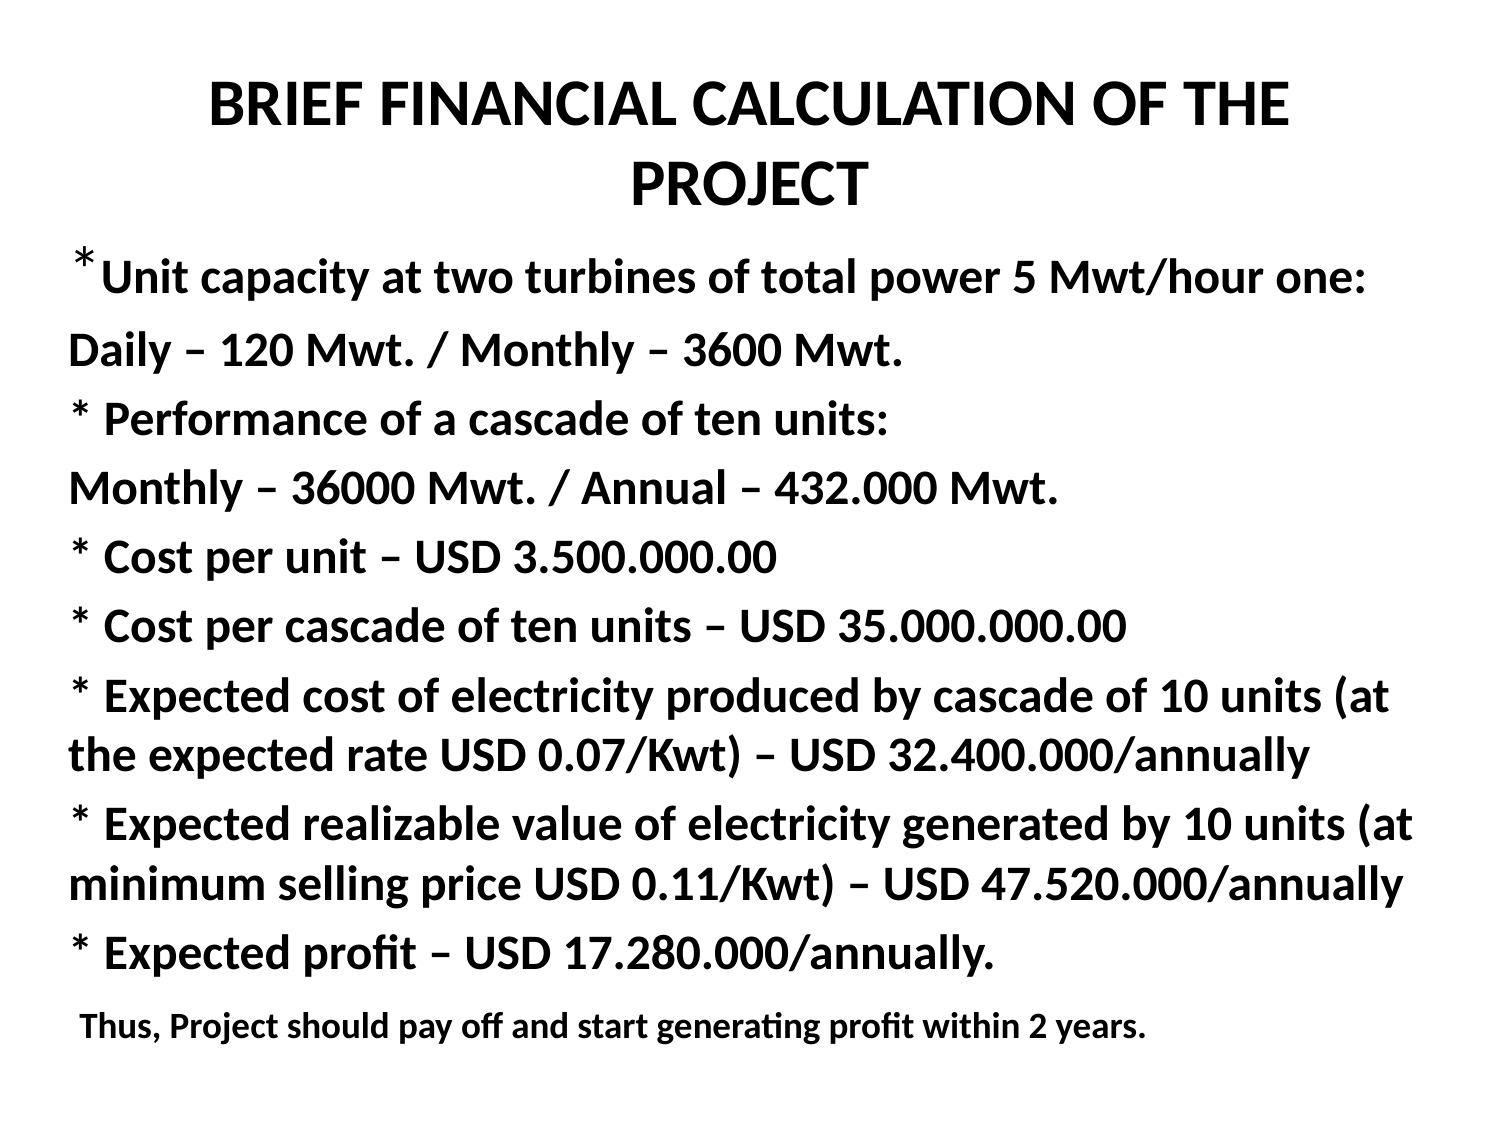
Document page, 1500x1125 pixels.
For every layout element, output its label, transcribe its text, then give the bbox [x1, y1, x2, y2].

list *Unit capacity at two turbines of total power 5 Mwt/hour one: Daily – 120 Mwt. / Monthly – 3600 Mwt. * Performance of a cascade of ten units: Monthly – 36000 Mwt. / Annual – 432.000 Mwt. * Cost per unit – USD 3.500.000.00 * Cost per cascade of ten units – USD 35.000.000.00 * Expected cost of electricity produced by cascade of 10 units (at the expected rate USD 0.07/Kwt) – USD 32.400.000/annually * Expected realizable value of electricity generated by 10 units (at minimum selling price USD 0.11/Kwt) – USD 47.520.000/annually * Expected profit – USD 17.280.000/annually. Thus, Project should pay off and start generating profit within 2 years. [53, 219, 1459, 1059]
title BRIEF FINANCIAL CALCULATION OF THE PROJECT [75, 45, 1425, 219]
